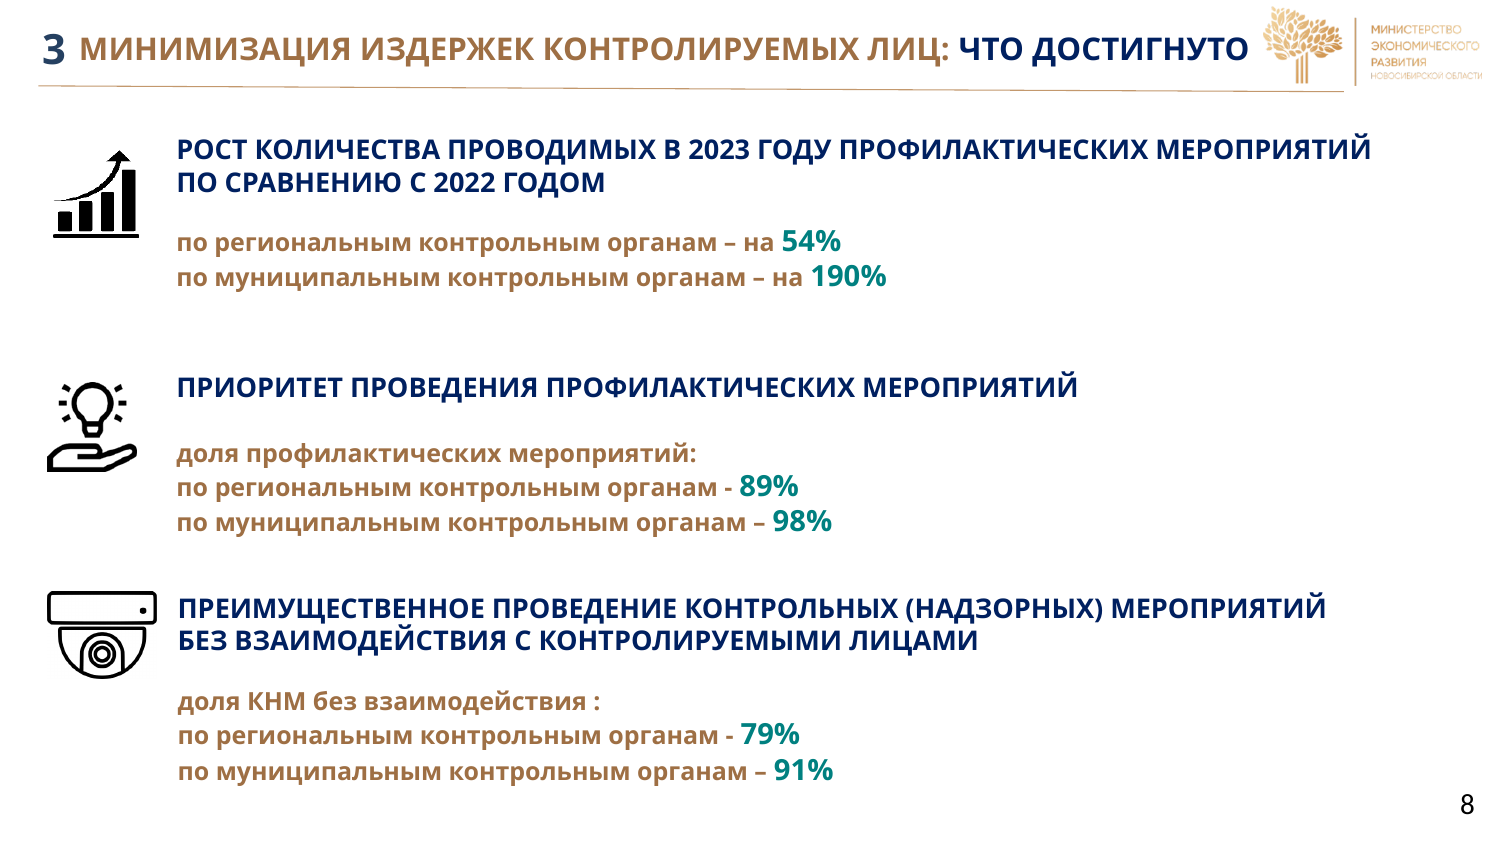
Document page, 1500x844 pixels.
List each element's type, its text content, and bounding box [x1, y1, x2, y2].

text_box ПРЕИМУЩЕСТВЕННОЕ ПРОВЕДЕНИЕ КОНТРОЛЬНЫХ (НАДЗОРНЫХ) МЕРОПРИЯТИЙ БЕЗ ВЗАИМОДЕЙСТВИЯ С КОНТРОЛИРУЕМЫМИ ЛИЦАМИ доля КНМ без взаимодействия : по региональным контрольным органам - 79% по муниципальным контрольным органам – 91% [162, 583, 1410, 844]
picture [52, 149, 139, 238]
text_box ПРИОРИТЕТ ПРОВЕДЕНИЯ ПРОФИЛАКТИЧЕСКИХ МЕРОПРИЯТИЙ доля профилактических мероприятий: по региональным контрольным органам - 89% по муниципальным контрольным органам – 98% [161, 362, 1408, 580]
picture [1263, 6, 1483, 87]
picture [47, 381, 137, 472]
title 8 [1435, 770, 1500, 836]
text_box РОСТ КОЛИЧЕСТВА ПРОВОДИМЫХ В 2023 ГОДУ ПРОФИЛАКТИЧЕСКИХ МЕРОПРИЯТИЙ ПО СРАВНЕНИЮ С 2022 ГОДОМ по региональным контрольным органам – на 54% по муниципальным контрольным органам – на 190% [161, 125, 1388, 300]
picture [47, 591, 157, 679]
text_box 3 [27, 15, 68, 80]
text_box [38, 85, 1345, 92]
text_box МИНИМИЗАЦИЯ ИЗДЕРЖЕК КОНТРОЛИРУЕМЫХ ЛИЦ: ЧТО ДОСТИГНУТО [64, 21, 1257, 74]
